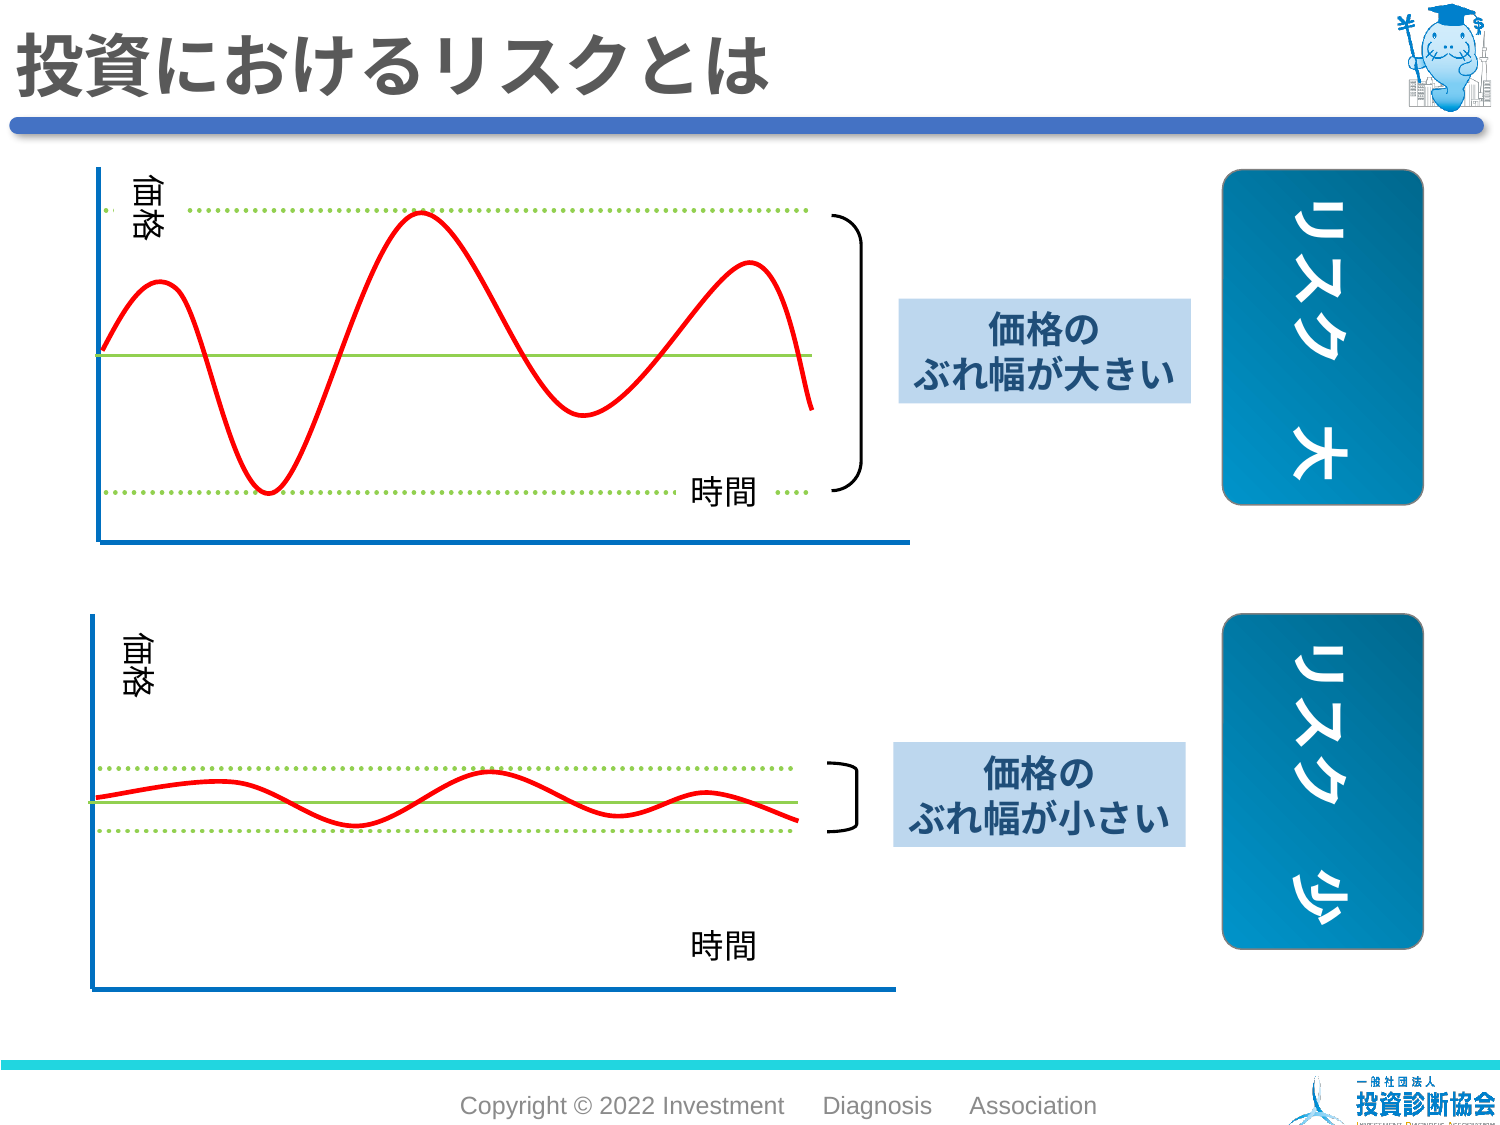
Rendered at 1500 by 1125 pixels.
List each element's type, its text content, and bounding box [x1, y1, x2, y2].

text_box 価格 [113, 211, 186, 261]
text_box [102, 281, 205, 355]
text_box [286, 804, 799, 826]
text_box 時間 [676, 463, 773, 492]
text_box リスク 少 [1222, 613, 1424, 950]
text_box 時間 [676, 493, 773, 519]
picture [1284, 1073, 1495, 1125]
text_box 価格の ぶれ幅が大きい [898, 298, 1191, 404]
text_box [417, 771, 572, 802]
text_box [669, 792, 750, 802]
text_box [339, 212, 523, 355]
text_box 価格 [113, 178, 186, 210]
text_box 時間 [676, 918, 773, 973]
text_box [827, 762, 857, 832]
text_box [166, 356, 813, 492]
text_box リスク 大 [1222, 169, 1424, 505]
text_box 価格の ぶれ幅が小さい [893, 742, 1186, 847]
text_box 価格 [103, 624, 175, 718]
text_box [831, 215, 862, 491]
text_box [95, 781, 289, 802]
text_box 投資におけるリスクとは [0, 0, 1294, 178]
picture [1391, 0, 1500, 115]
text_box [660, 262, 799, 355]
